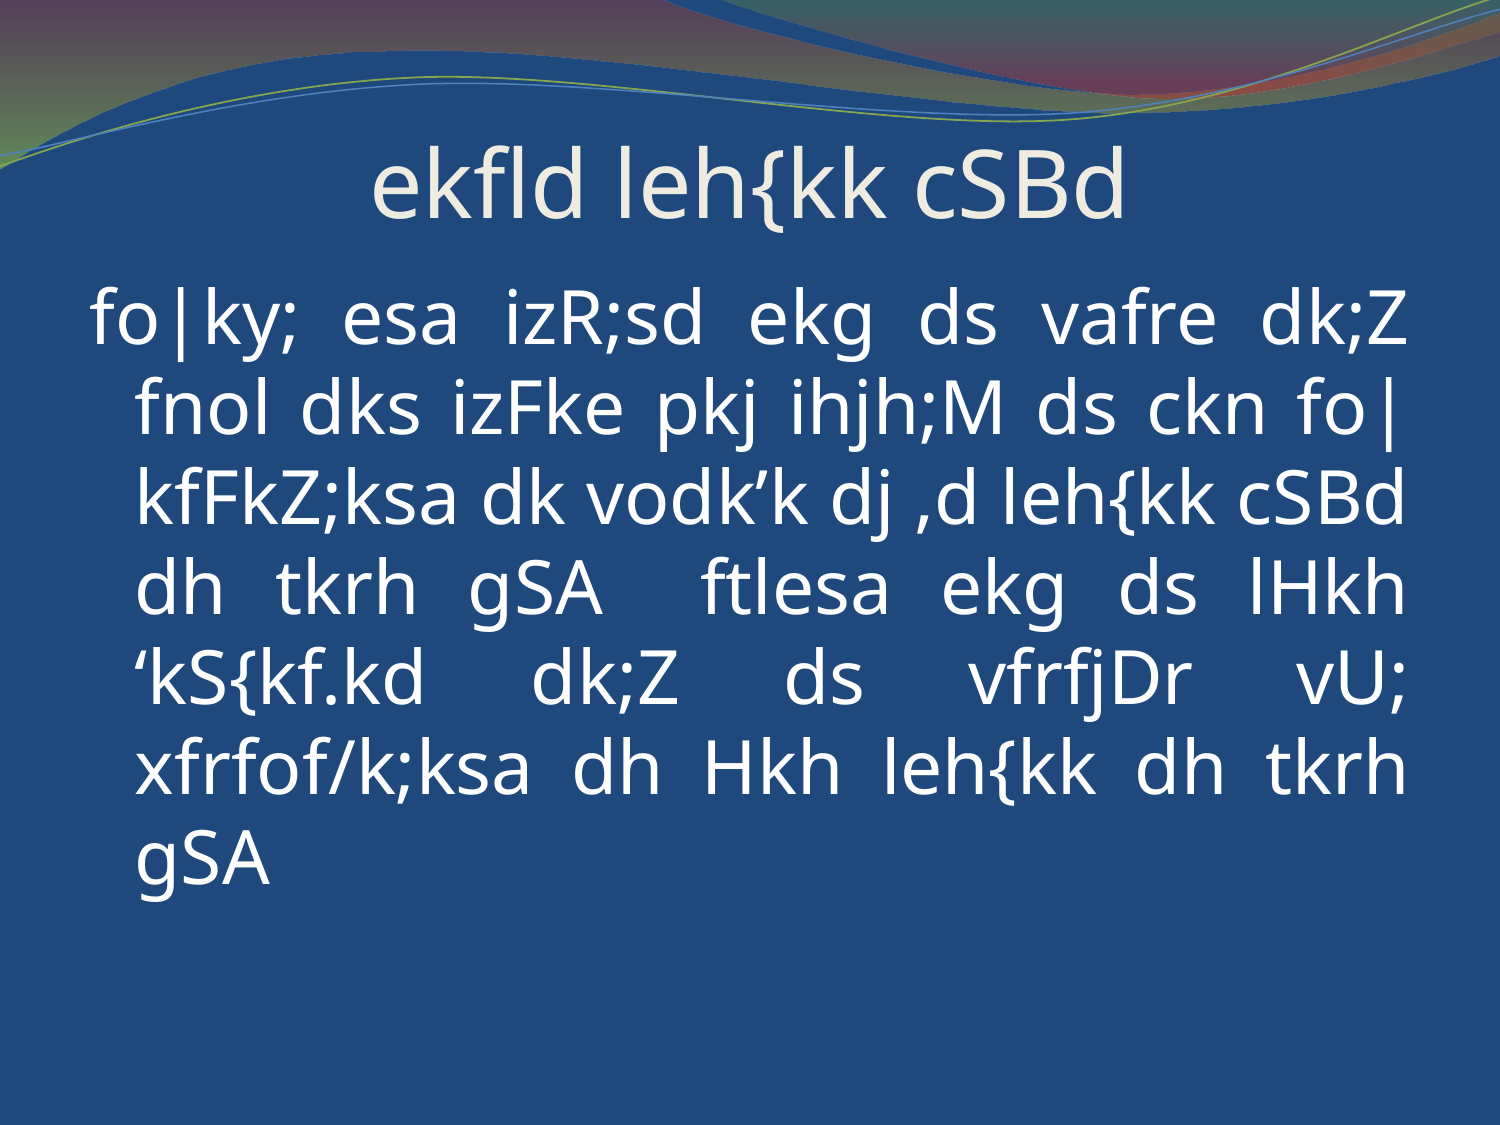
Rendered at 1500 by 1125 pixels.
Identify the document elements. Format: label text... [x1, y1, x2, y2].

title ekfld leh{kk cSBd [75, 115, 1425, 238]
list fo|ky; esa izR;sd ekg ds vafre dk;Z fnol dks izFke pkj ihjh;M ds ckn fo|kfFkZ;ksa dk vodk’k dj ,d leh{kk cSBd dh tkrh gSA ftlesa ekg ds lHkh ‘kS{kf.kd dk;Z ds vfrfjDr vU; xfrfof/k;ksa dh Hkh leh{kk dh tkrh gSA [75, 262, 1425, 1038]
